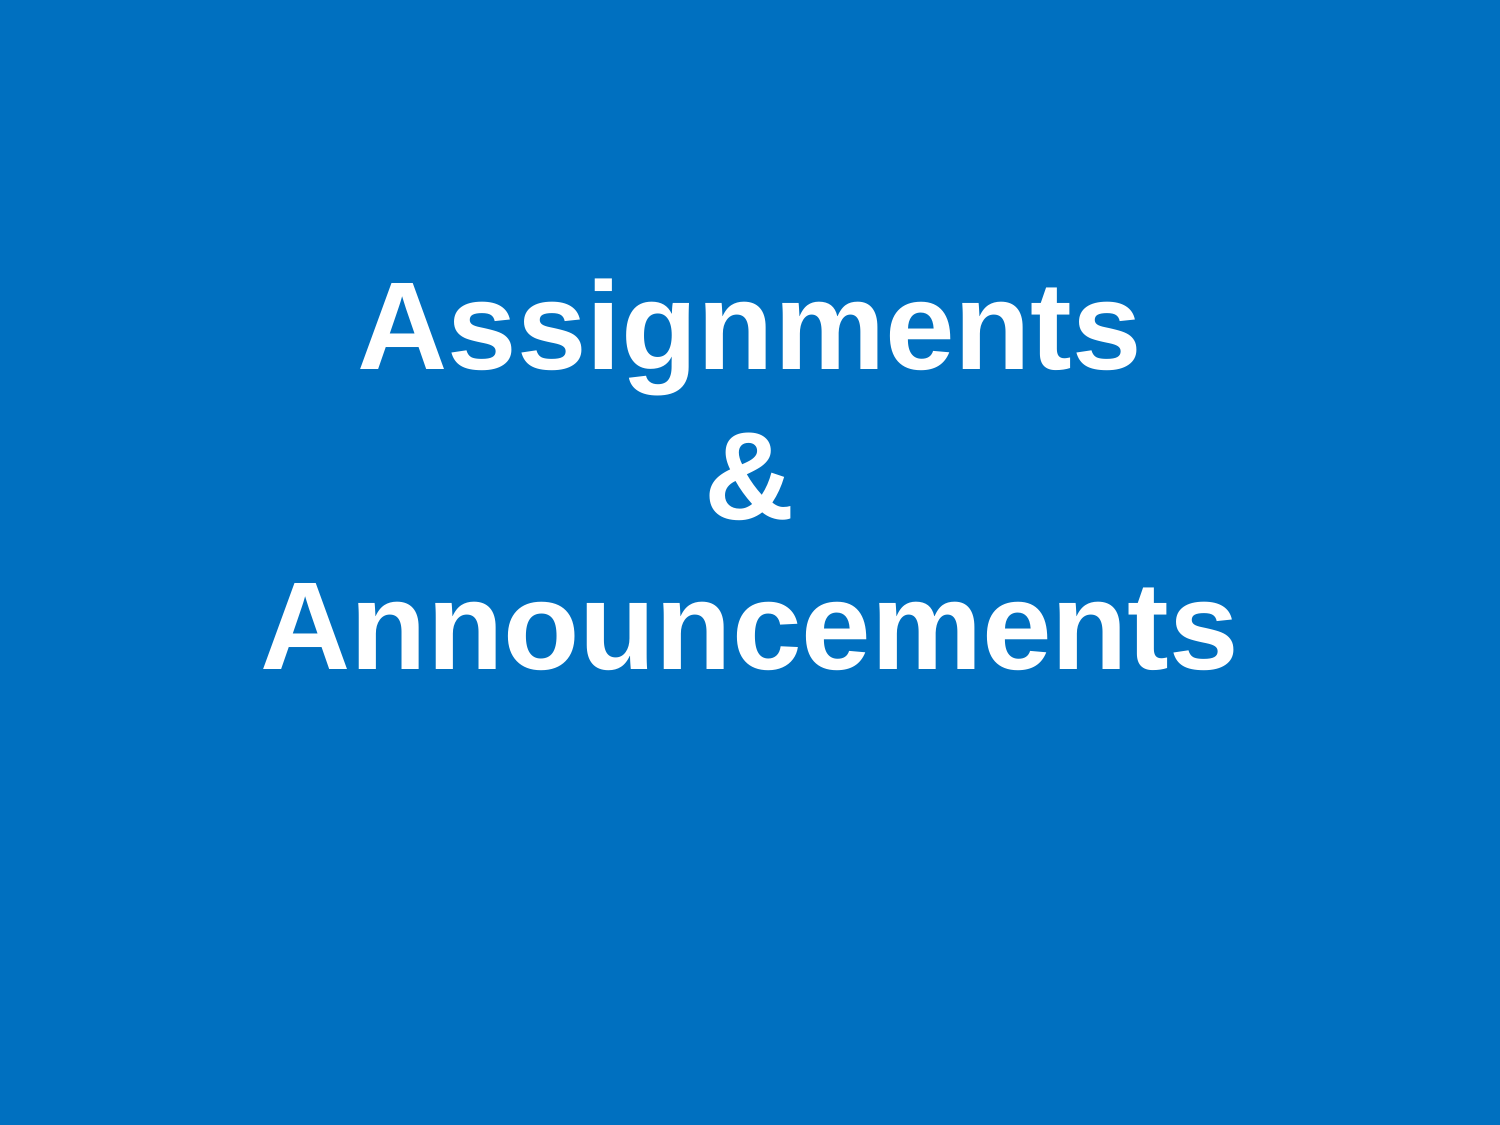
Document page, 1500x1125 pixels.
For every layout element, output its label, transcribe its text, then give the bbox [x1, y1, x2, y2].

title Assignments & Announcements [112, 349, 1388, 591]
subtitle [225, 637, 1275, 925]
